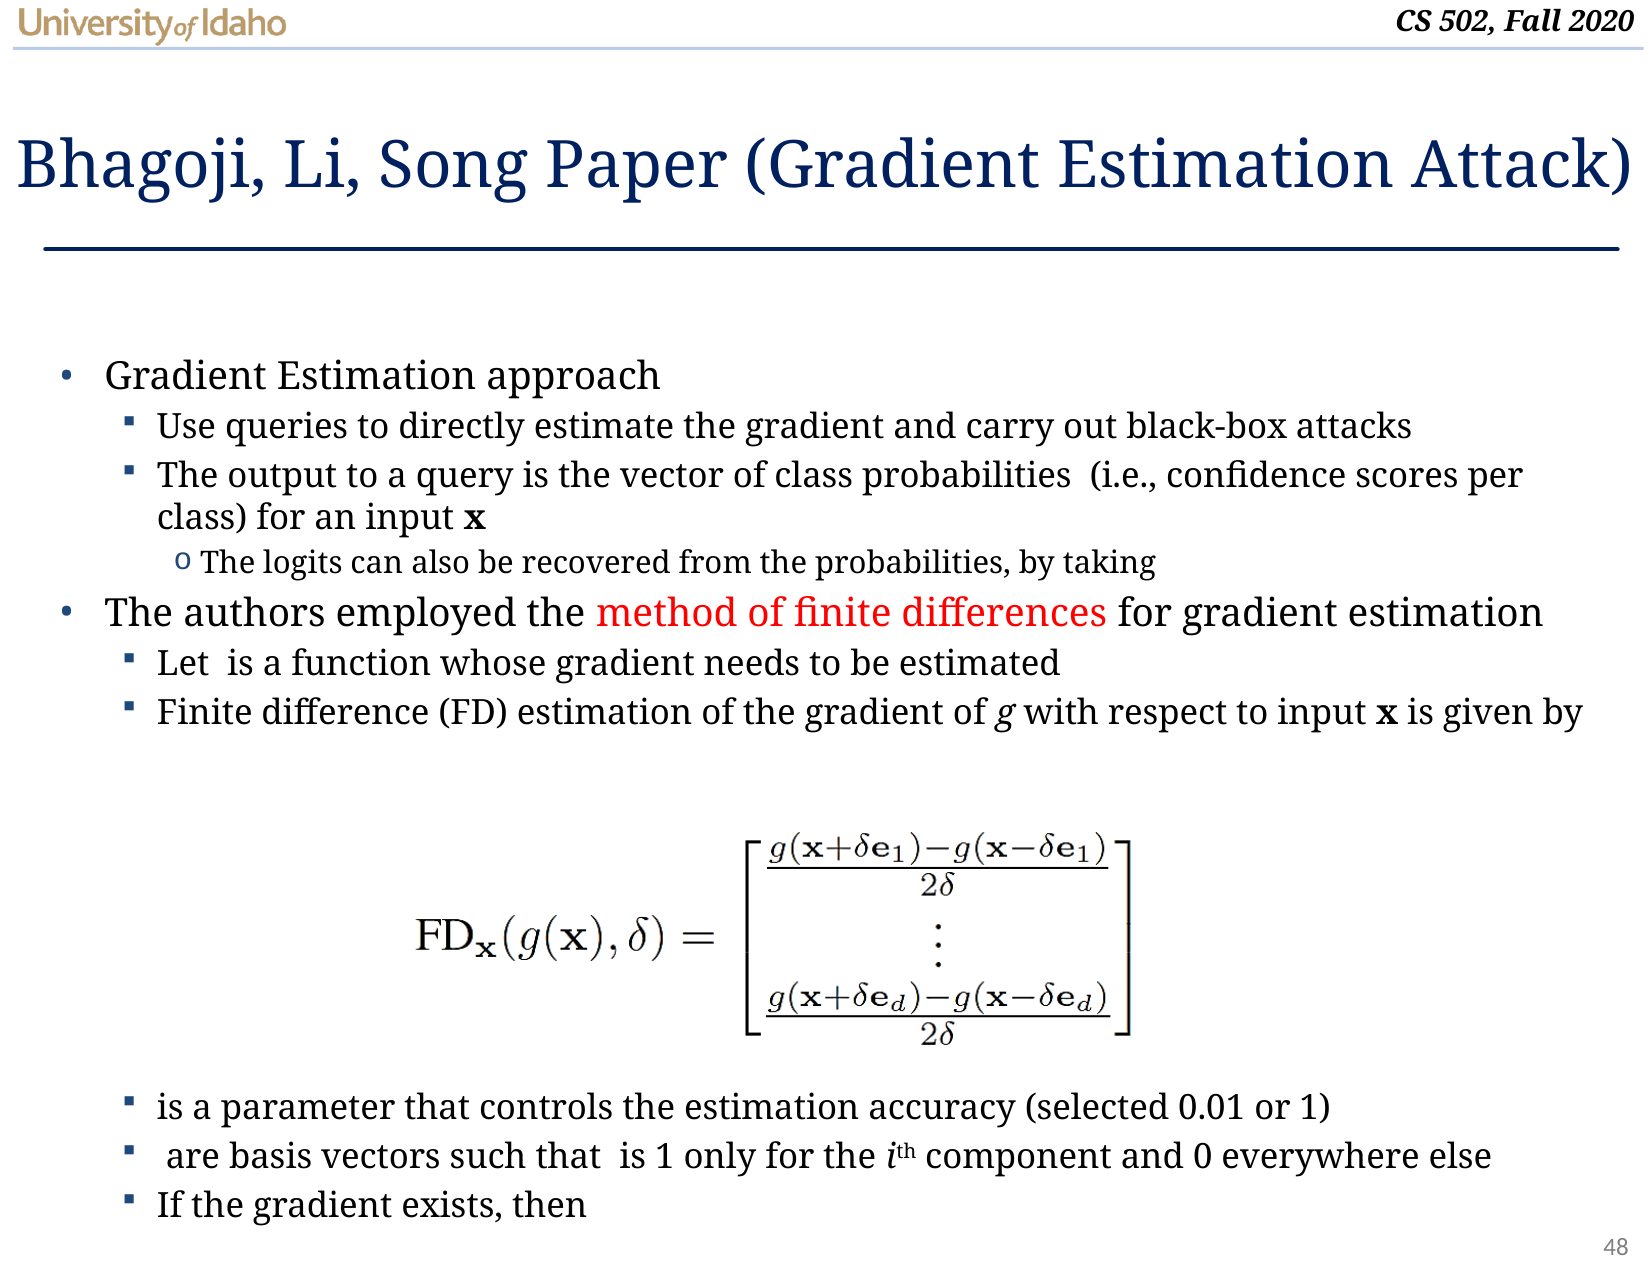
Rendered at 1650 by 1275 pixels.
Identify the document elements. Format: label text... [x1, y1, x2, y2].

picture [19, 8, 286, 46]
title Bhagoji, Li, Song Paper (Gradient Estimation Attack) [0, 75, 1650, 248]
picture [348, 824, 1141, 1052]
